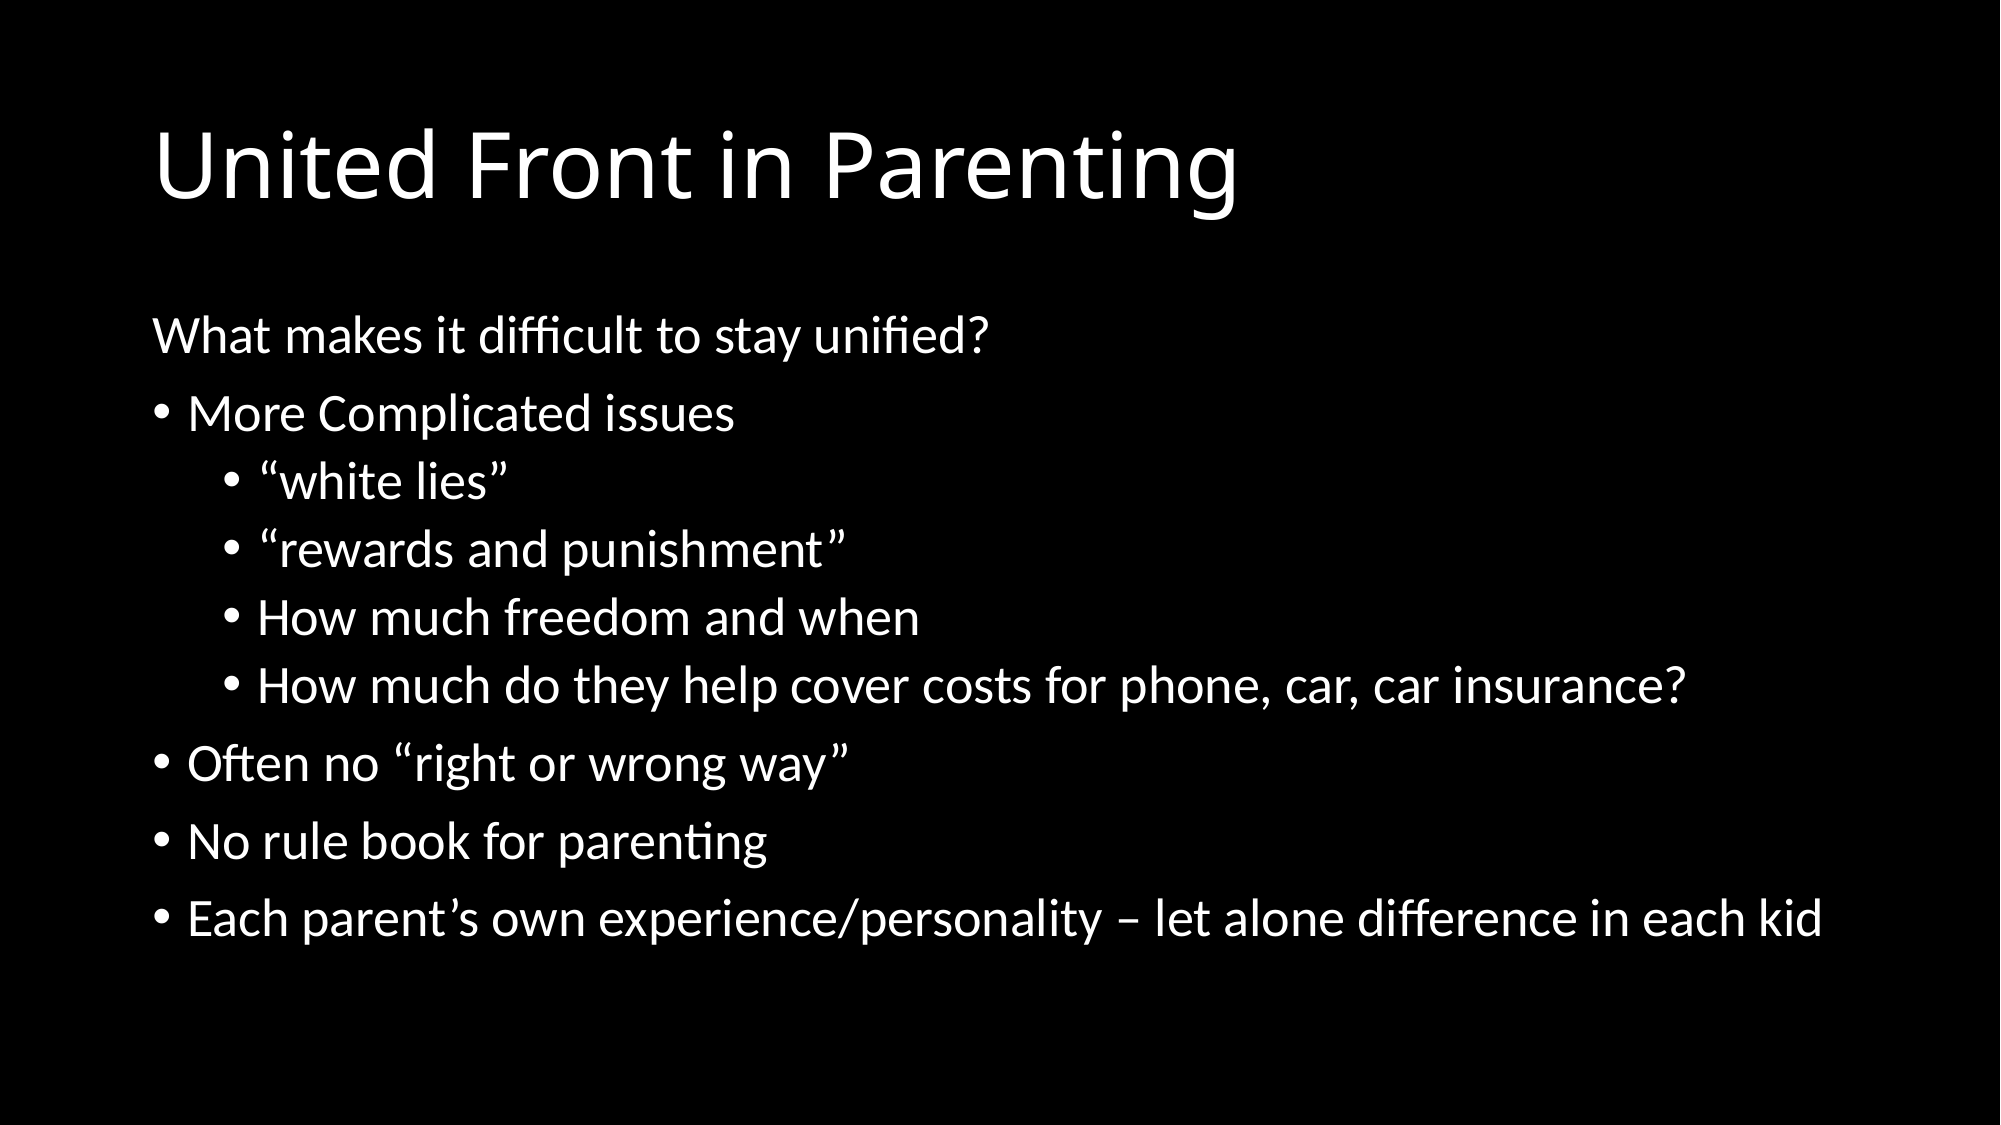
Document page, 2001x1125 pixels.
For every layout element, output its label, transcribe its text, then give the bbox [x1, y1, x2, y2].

title United Front in Parenting [137, 59, 1863, 278]
list What makes it difficult to stay unified? More Complicated issues “white lies” “rewards and punishment” How much freedom and when How much do they help cover costs for phone, car, car insurance? Often no “right or wrong way” No rule book for parenting Each parent’s own experience/personality – let alone difference in each kid [137, 299, 1863, 1014]
